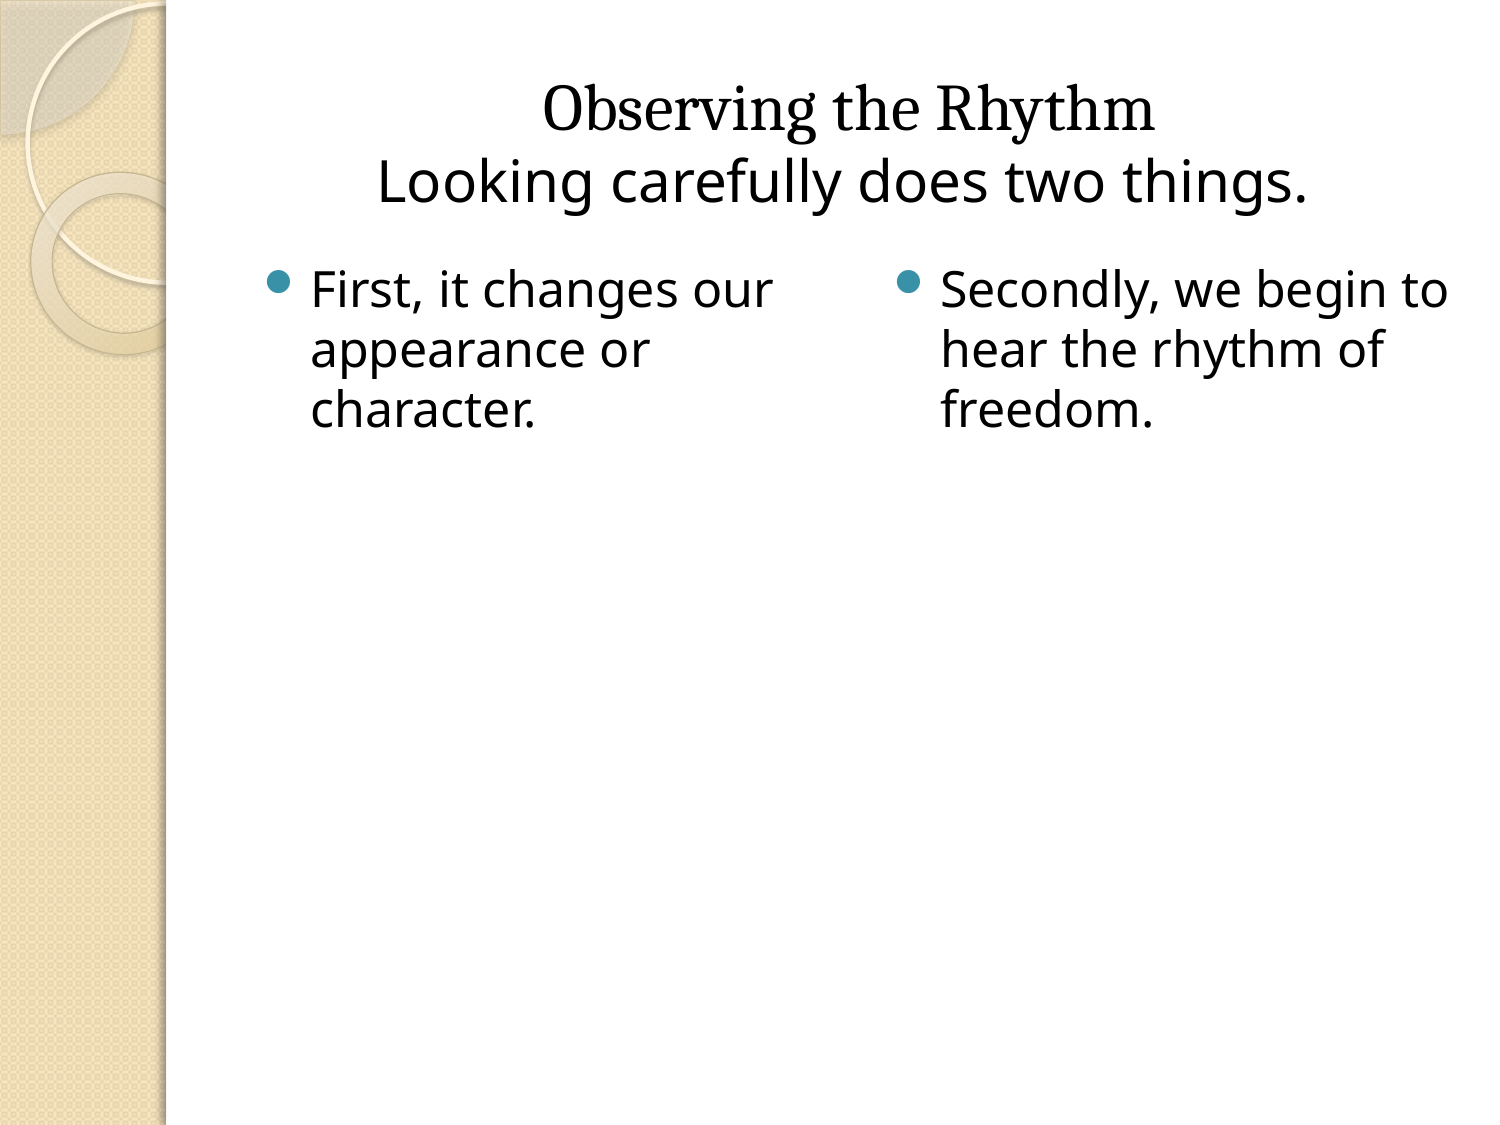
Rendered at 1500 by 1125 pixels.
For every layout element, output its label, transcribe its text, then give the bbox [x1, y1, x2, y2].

list Secondly, we begin to hear the rhythm of freedom. [865, 249, 1466, 1015]
title Observing the Rhythm Looking carefully does two things. [235, 45, 1466, 233]
list First, it changes our appearance or character. [235, 249, 836, 1015]
